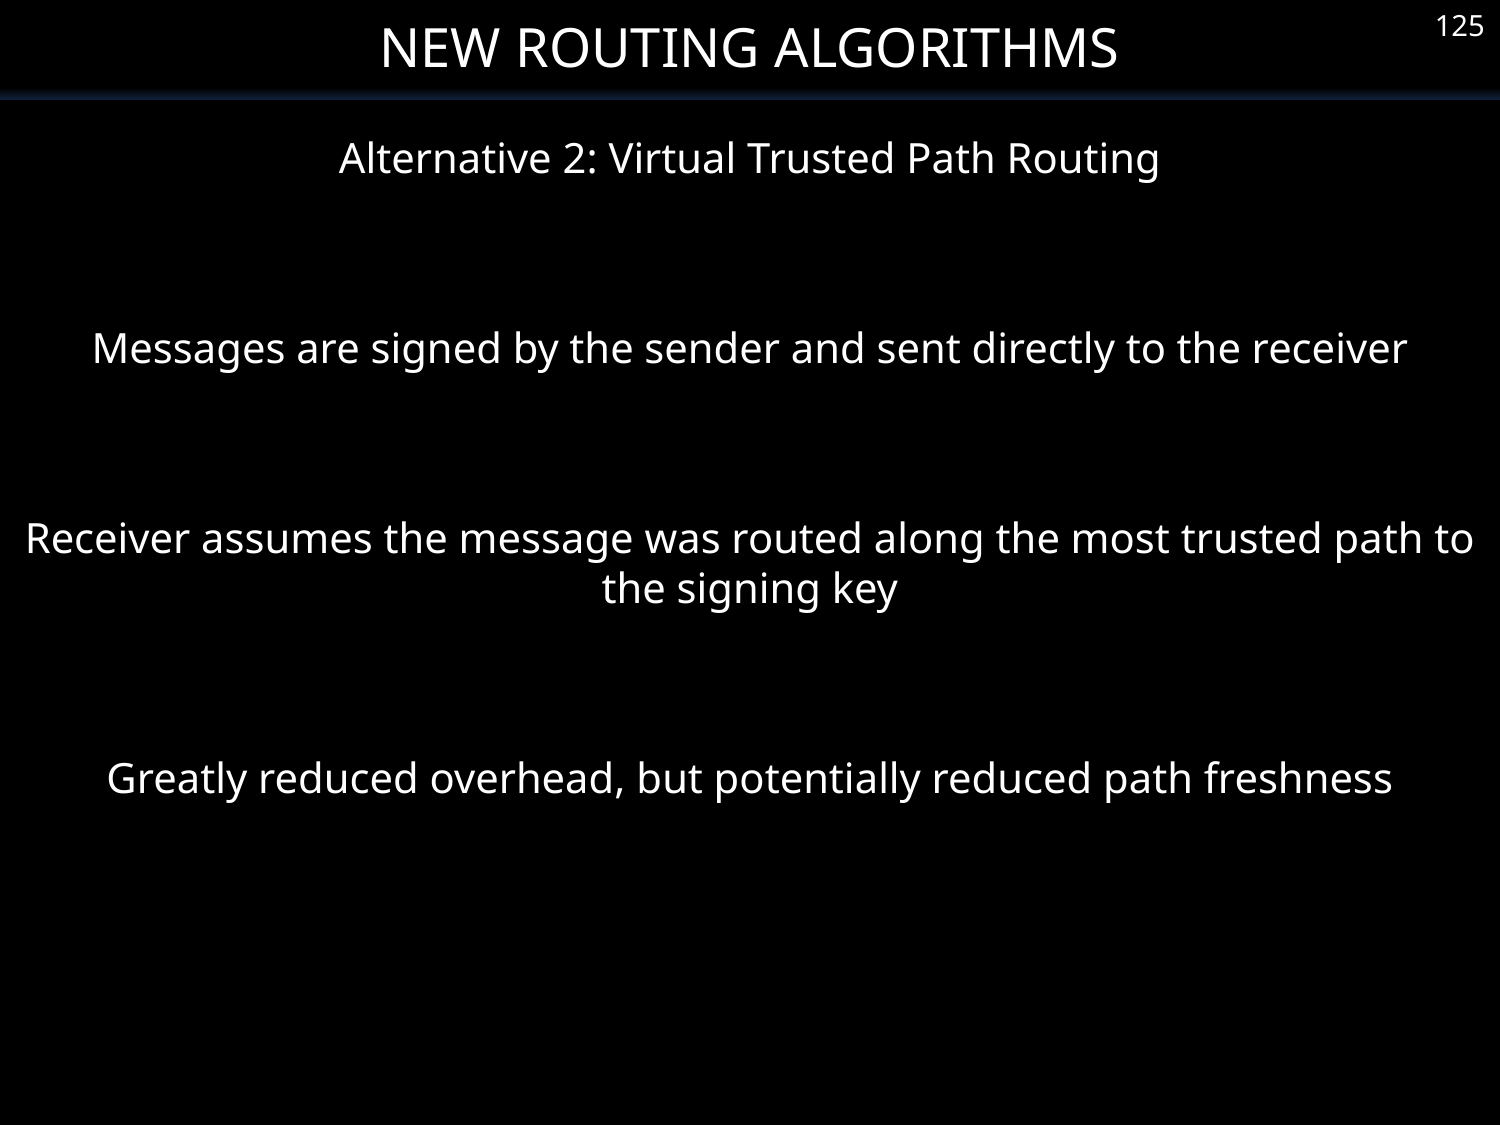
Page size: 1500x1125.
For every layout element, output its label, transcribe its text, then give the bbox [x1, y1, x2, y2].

text_box Greatly reduced overhead, but potentially reduced path freshness [0, 744, 1500, 810]
text_box Receiver assumes the message was routed along the most trusted path to the signing key [0, 504, 1500, 620]
slide_number 125 [1387, 0, 1500, 76]
text_box Messages are signed by the sender and sent directly to the receiver [0, 314, 1500, 380]
text_box New Routing Algorithms [0, 0, 1500, 100]
text_box Alternative 2: Virtual Trusted Path Routing [0, 124, 1500, 190]
